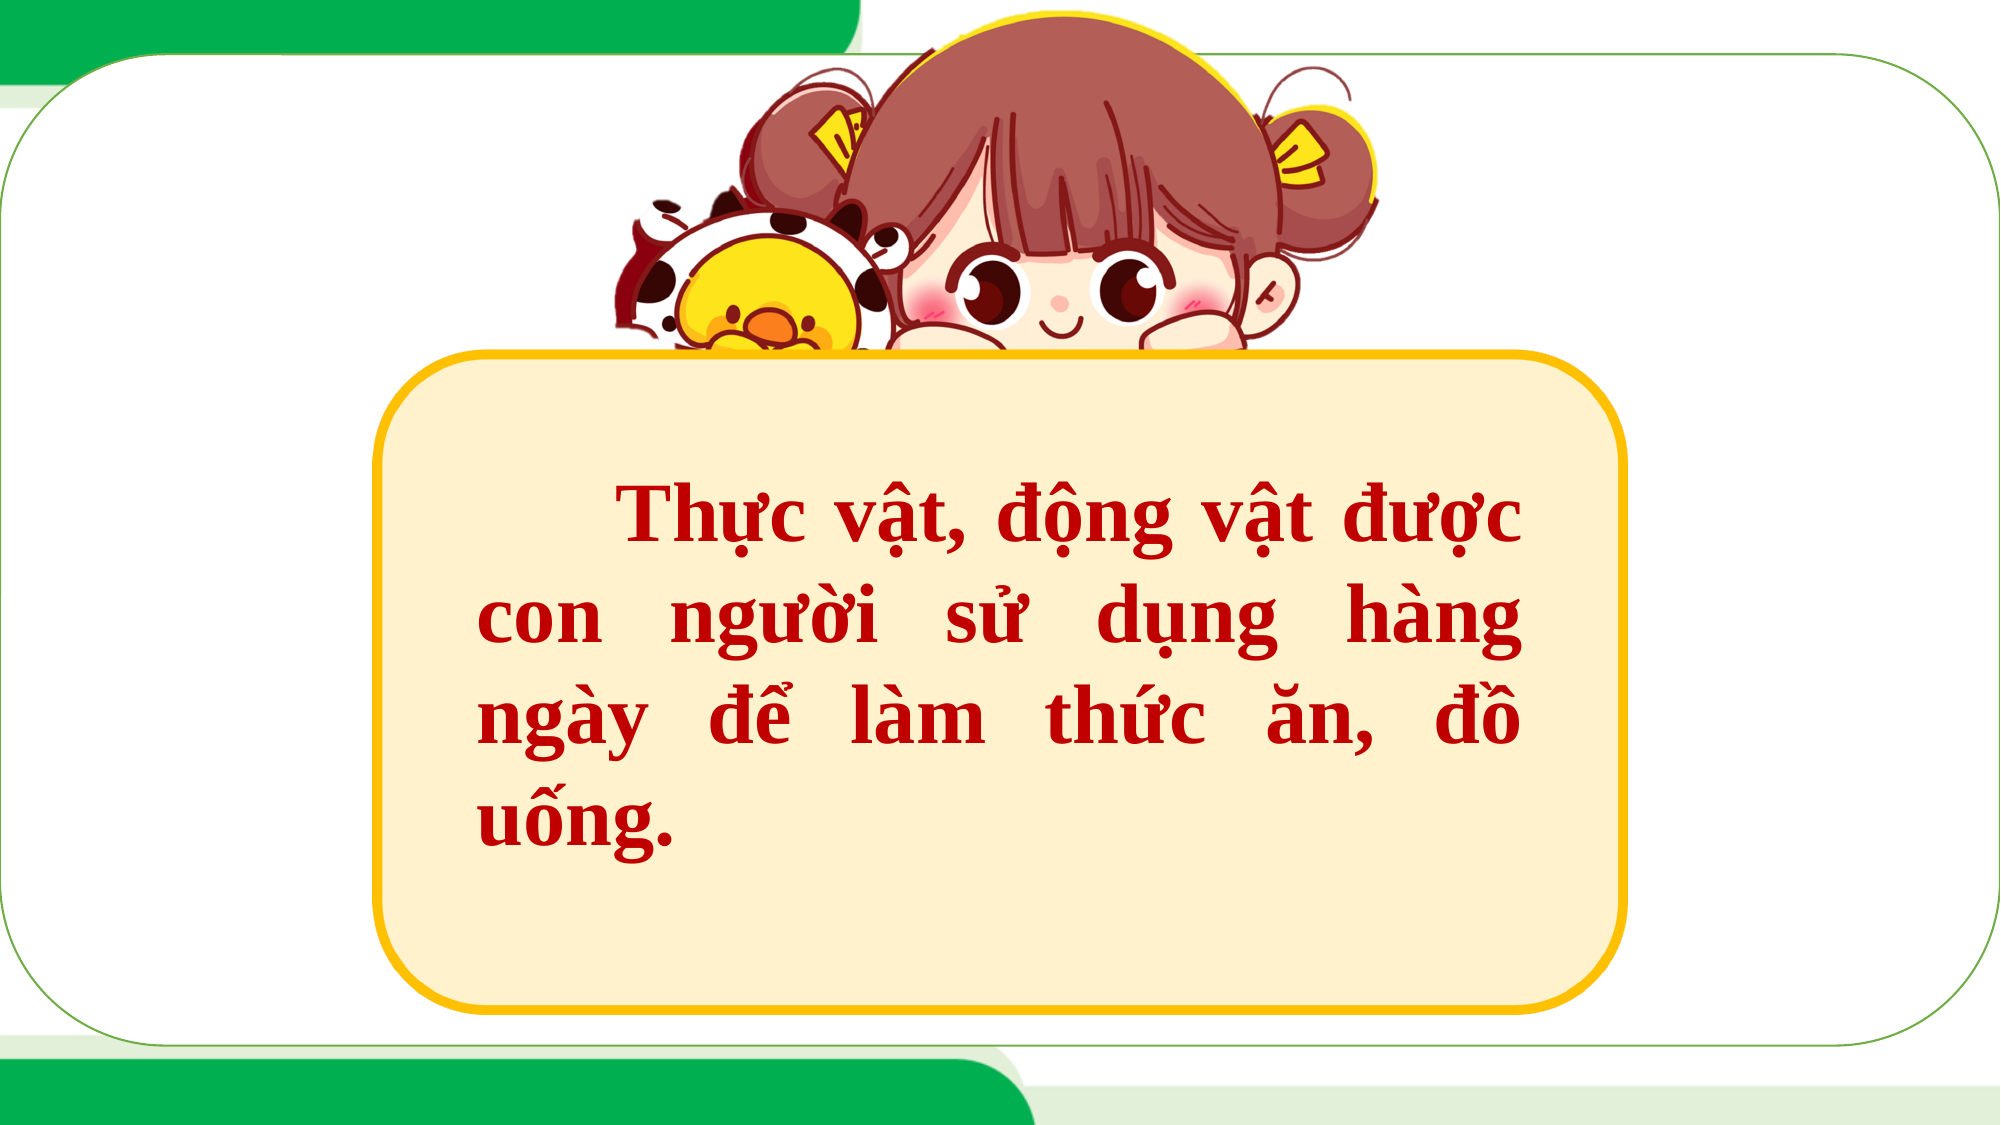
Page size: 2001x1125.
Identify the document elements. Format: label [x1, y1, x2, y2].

picture [0, 907, 2000, 1125]
text_box [0, 53, 2000, 1047]
picture [0, 0, 2000, 1015]
